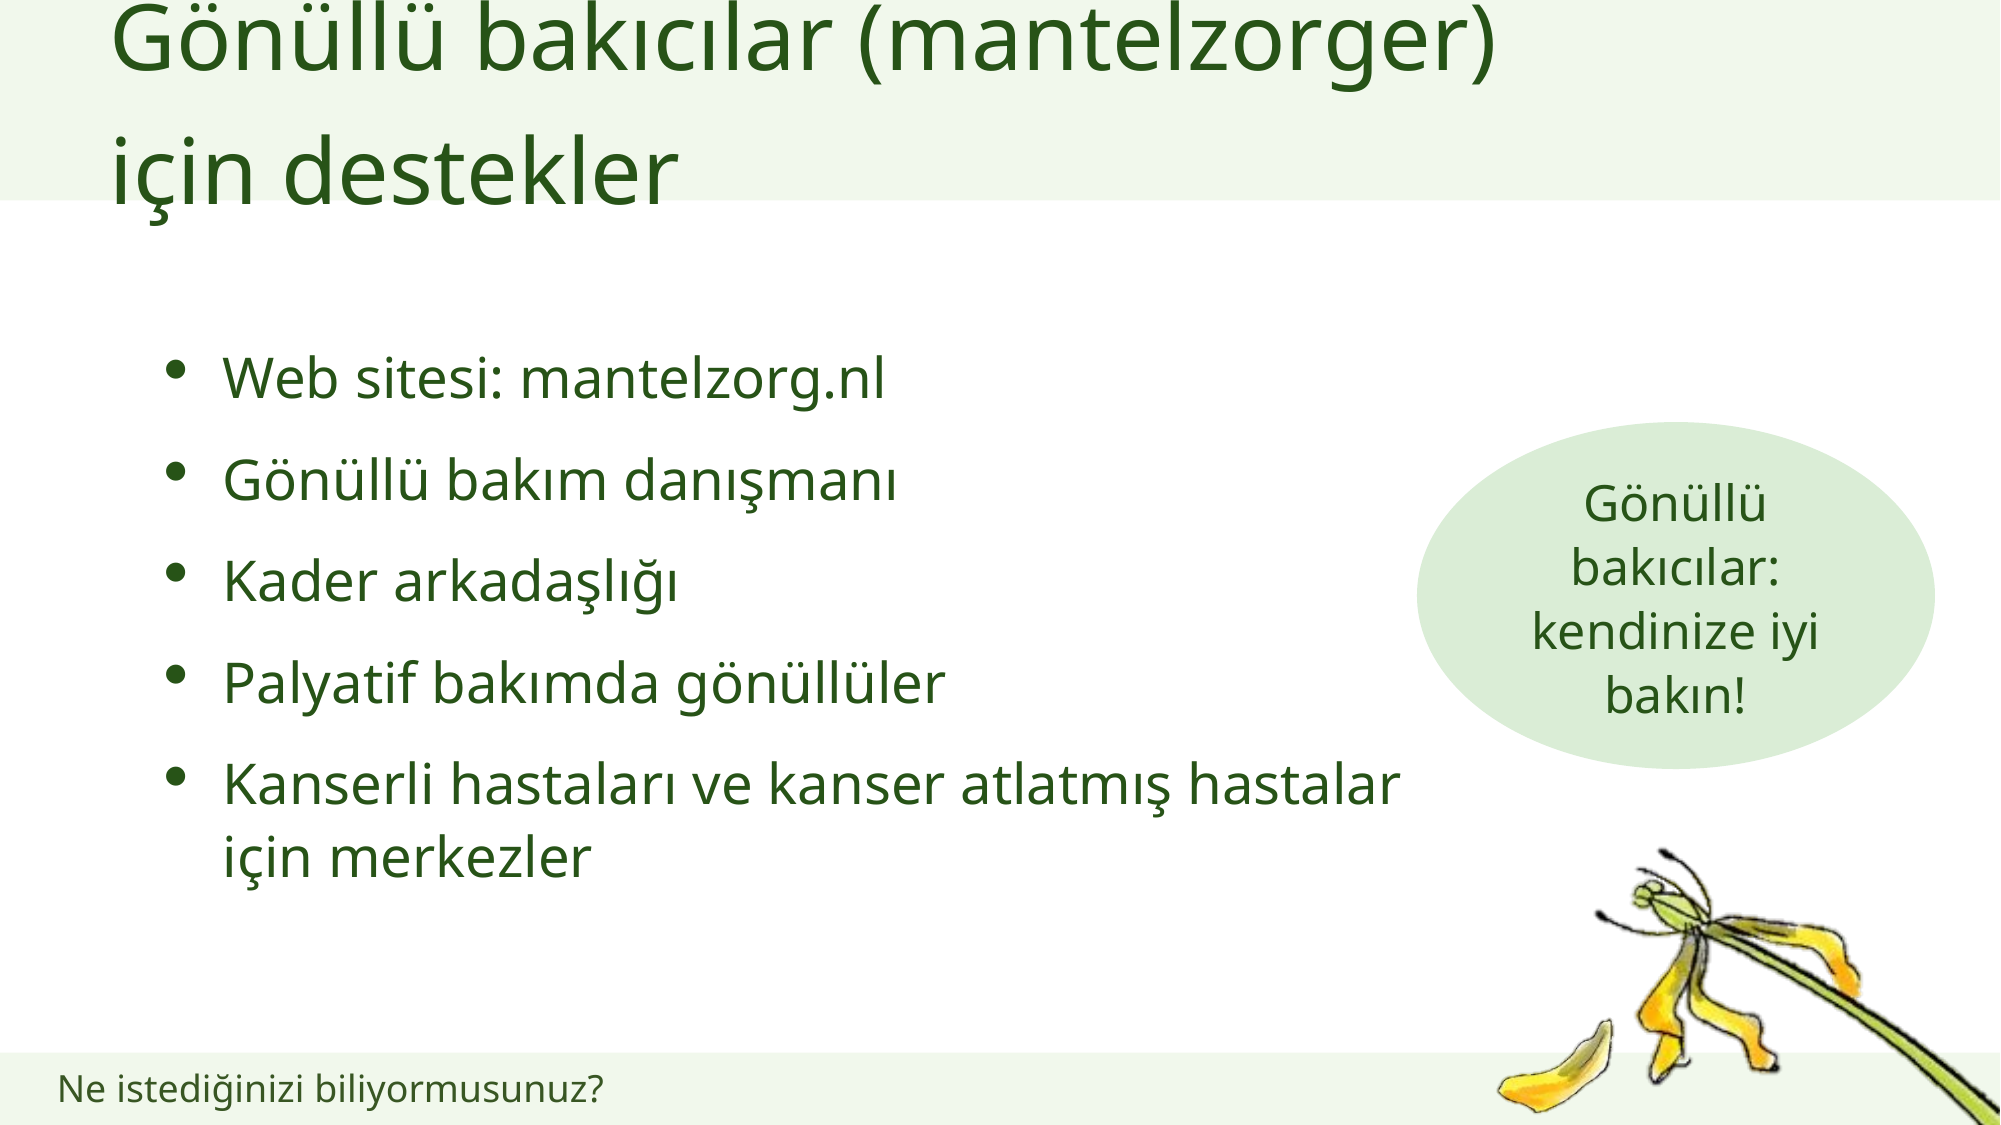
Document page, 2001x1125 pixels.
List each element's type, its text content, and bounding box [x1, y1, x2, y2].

text_box Gönüllü bakıcılar: kendinize iyi bakın! [1417, 421, 1937, 771]
text_box [0, 1052, 1574, 1125]
text_box Ne istediğinizi biliyormusunuz? [42, 1058, 1456, 1125]
text_box Gönüllü bakıcılar (mantelzorger) için destekler [0, 0, 2000, 202]
text_box Web sitesi: mantelzorg.nl Gönüllü bakım danışmanı Kader arkadaşlığı Palyatif bakımda gönüllüler Kanserli hastaları ve kanser atlatmış hastalar için merkezler [151, 262, 1417, 896]
picture [1495, 832, 2000, 1125]
